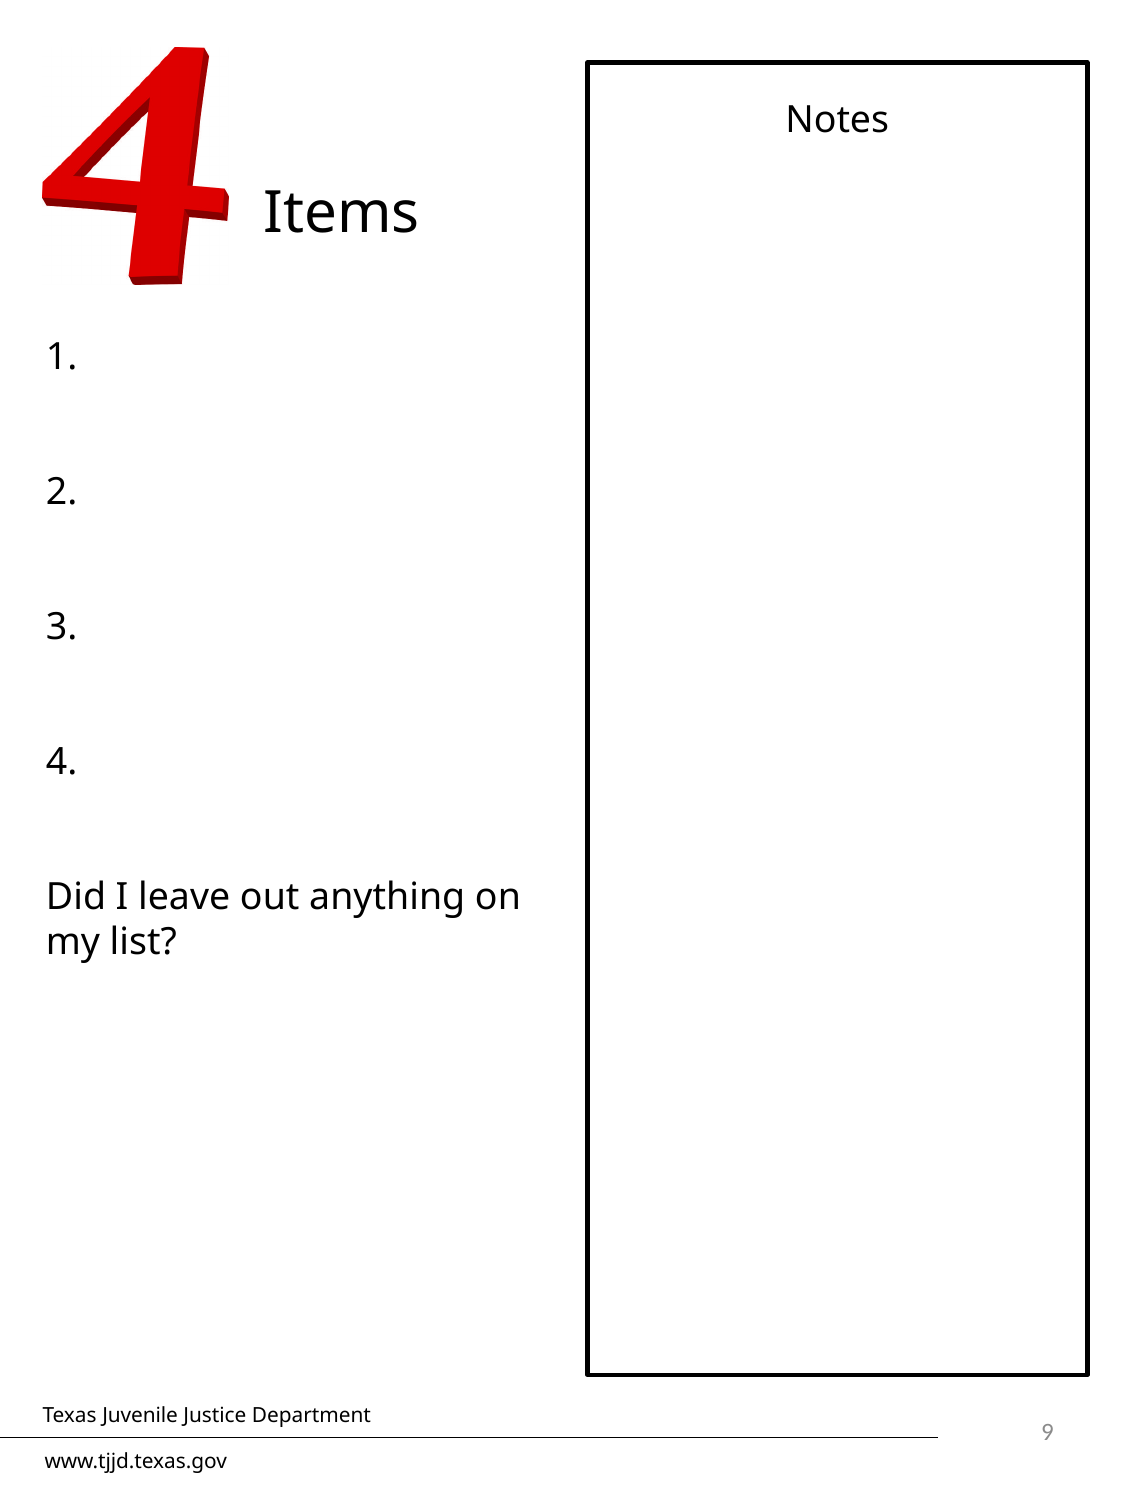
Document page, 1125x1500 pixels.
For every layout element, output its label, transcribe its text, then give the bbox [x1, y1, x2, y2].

text_box Items [248, 166, 435, 252]
text_box www.tjjd.texas.gov [29, 1446, 242, 1480]
picture [42, 47, 229, 285]
text_box Texas Juvenile Justice Department [27, 1393, 386, 1434]
slide_number 9 [806, 1390, 1069, 1471]
text_box 1. 2. 3. 4. Did I leave out anything on my list? [31, 324, 563, 1015]
text_box Notes [770, 87, 905, 148]
text_box [585, 60, 1090, 1377]
